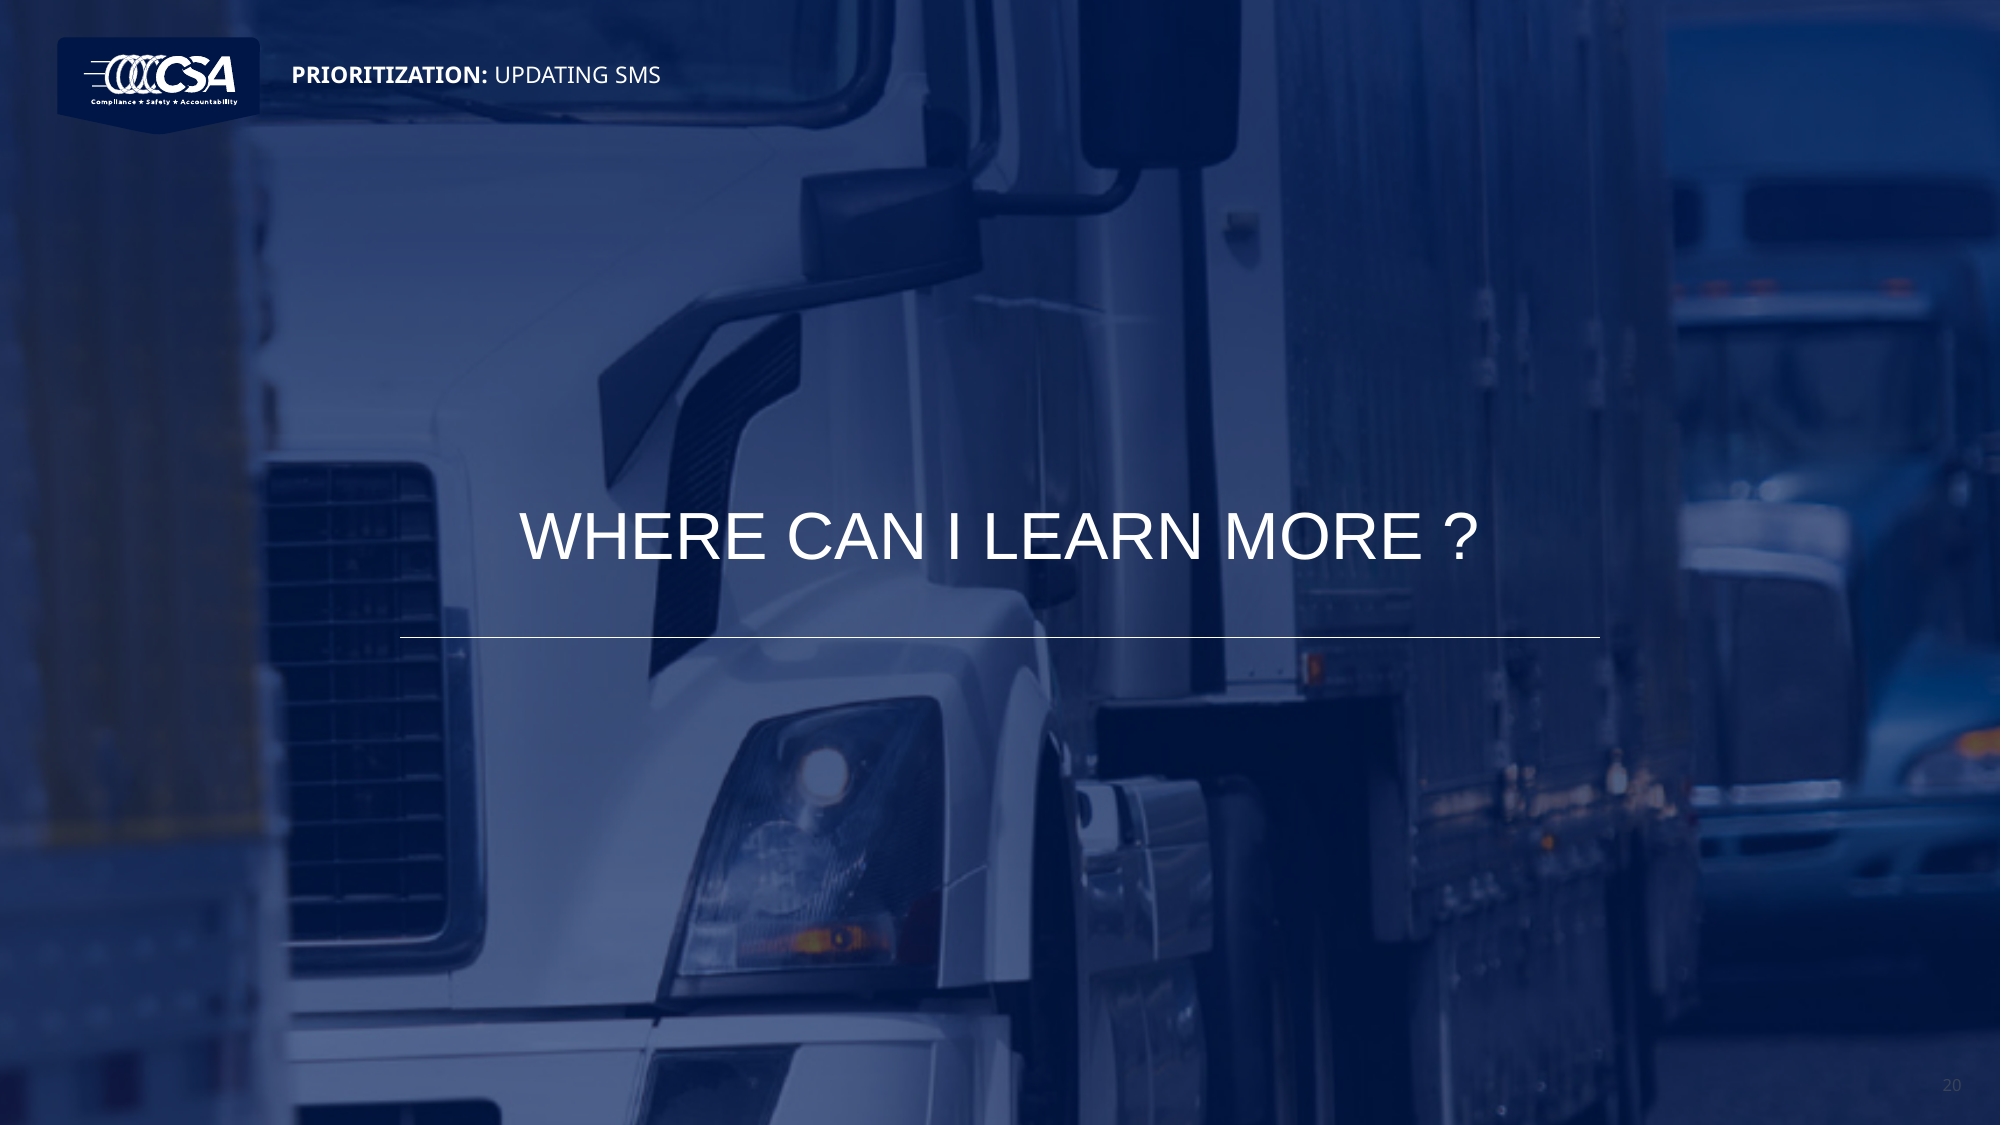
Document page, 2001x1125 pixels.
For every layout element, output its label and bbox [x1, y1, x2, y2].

text_box [57, 37, 260, 135]
picture [0, 0, 2000, 1125]
